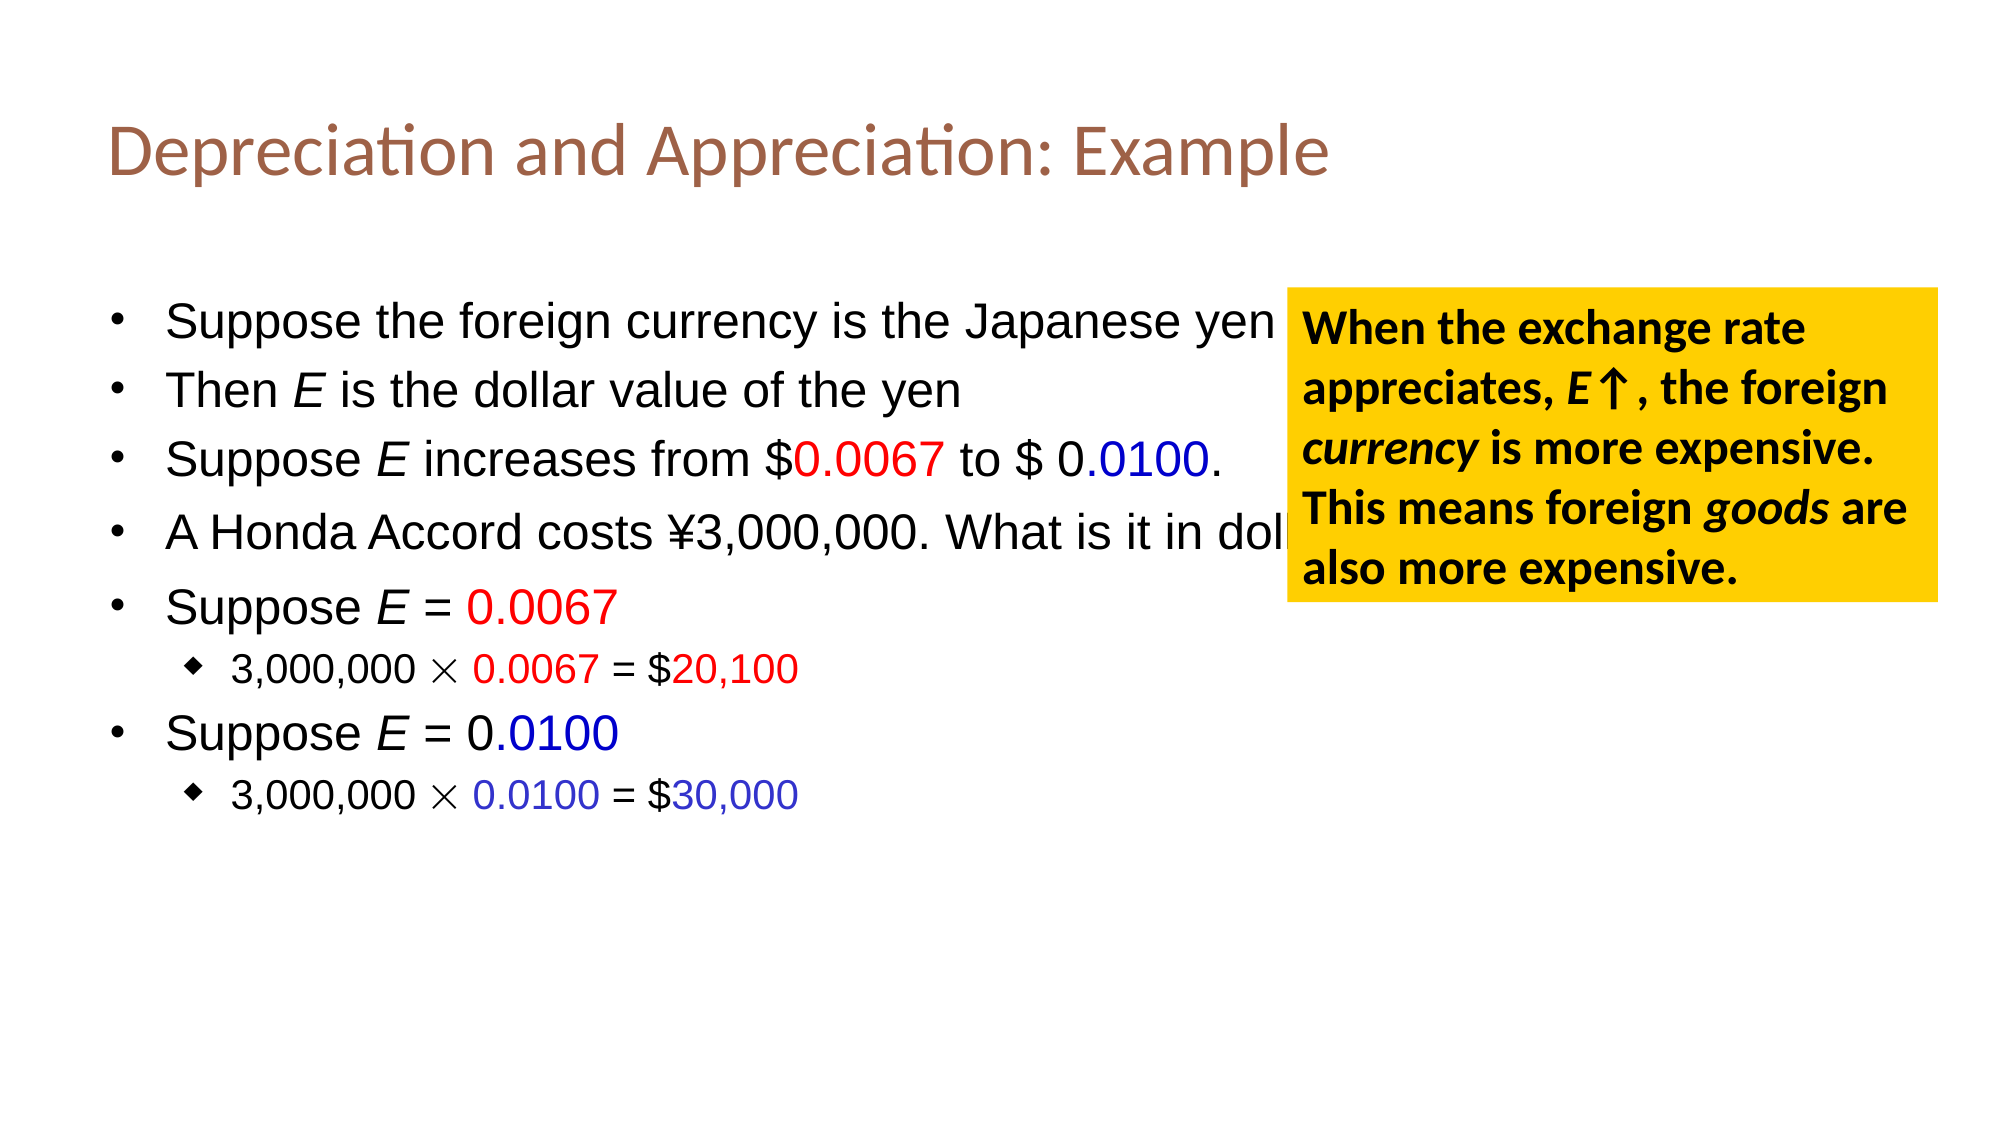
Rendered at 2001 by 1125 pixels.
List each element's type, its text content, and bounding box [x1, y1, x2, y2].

text_box When the exchange rate appreciates, E↑, the foreign currency is more expensive. This means foreign goods are also more expensive. [1287, 287, 1938, 603]
list Suppose the foreign currency is the Japanese yen Then E is the dollar value of the yen Suppose E increases from $0.0067 to $ 0.0100. A Honda Accord costs ¥3,000,000. What is it in dollars? Suppose E = 0.0067 3,000,000  0.0067 = $20,100 Suppose E = 0.0100 3,000,000  0.0100 = $30,000 [93, 287, 1924, 1013]
title Depreciation and Appreciation: Example [92, 52, 1924, 240]
